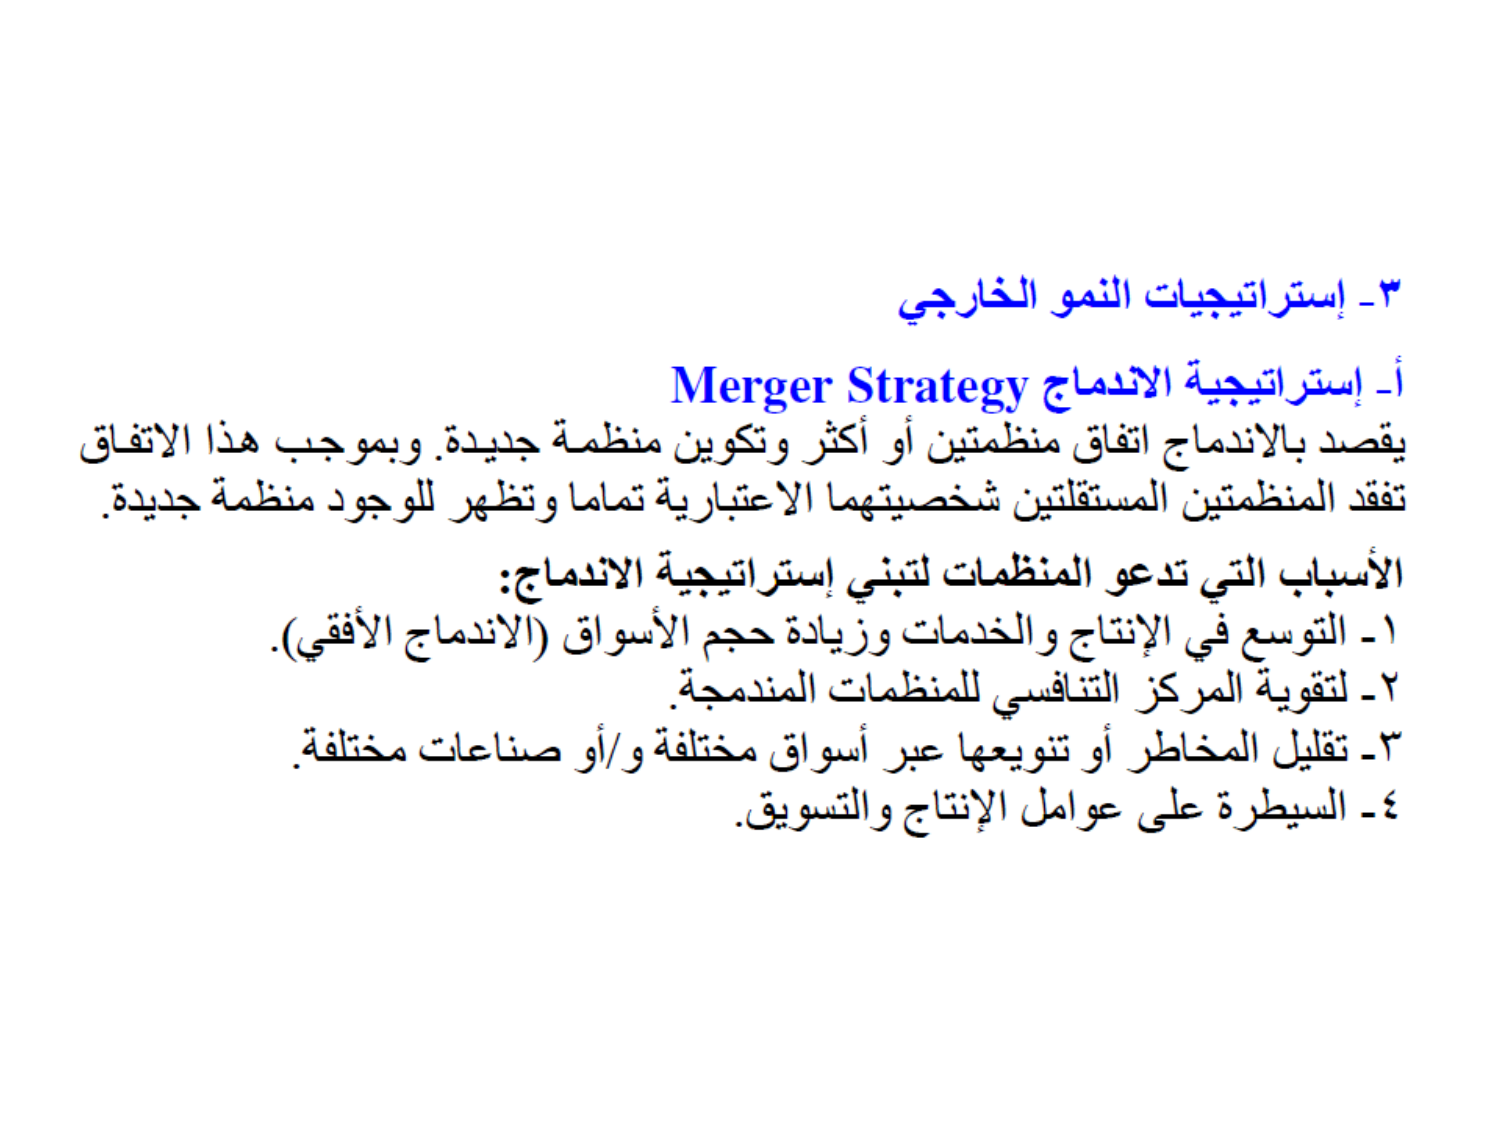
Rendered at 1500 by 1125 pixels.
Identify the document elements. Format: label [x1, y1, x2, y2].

picture [1, 248, 1499, 888]
